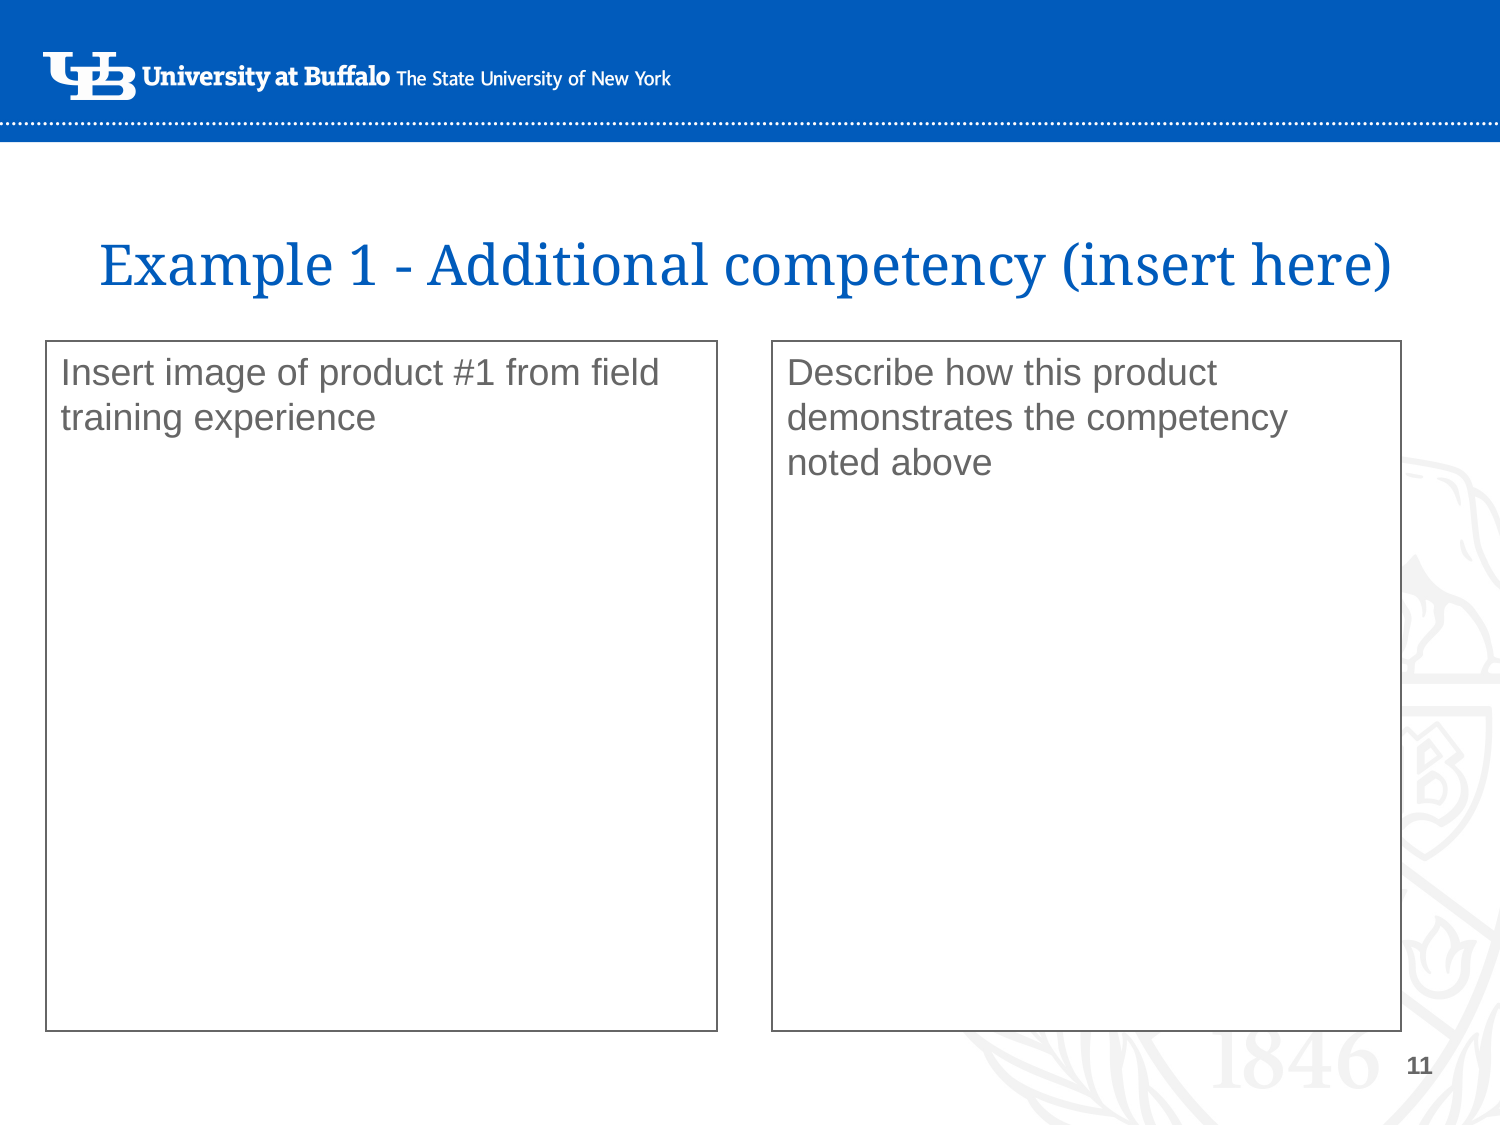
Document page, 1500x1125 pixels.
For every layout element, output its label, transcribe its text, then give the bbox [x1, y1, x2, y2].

text_box Describe how this product demonstrates the competency noted above [771, 340, 1402, 1032]
text_box Example 1 - Additional competency (insert here) [69, 186, 1473, 304]
picture [0, 0, 1500, 1125]
text_box Insert image of product #1 from field training experience [45, 340, 718, 1032]
